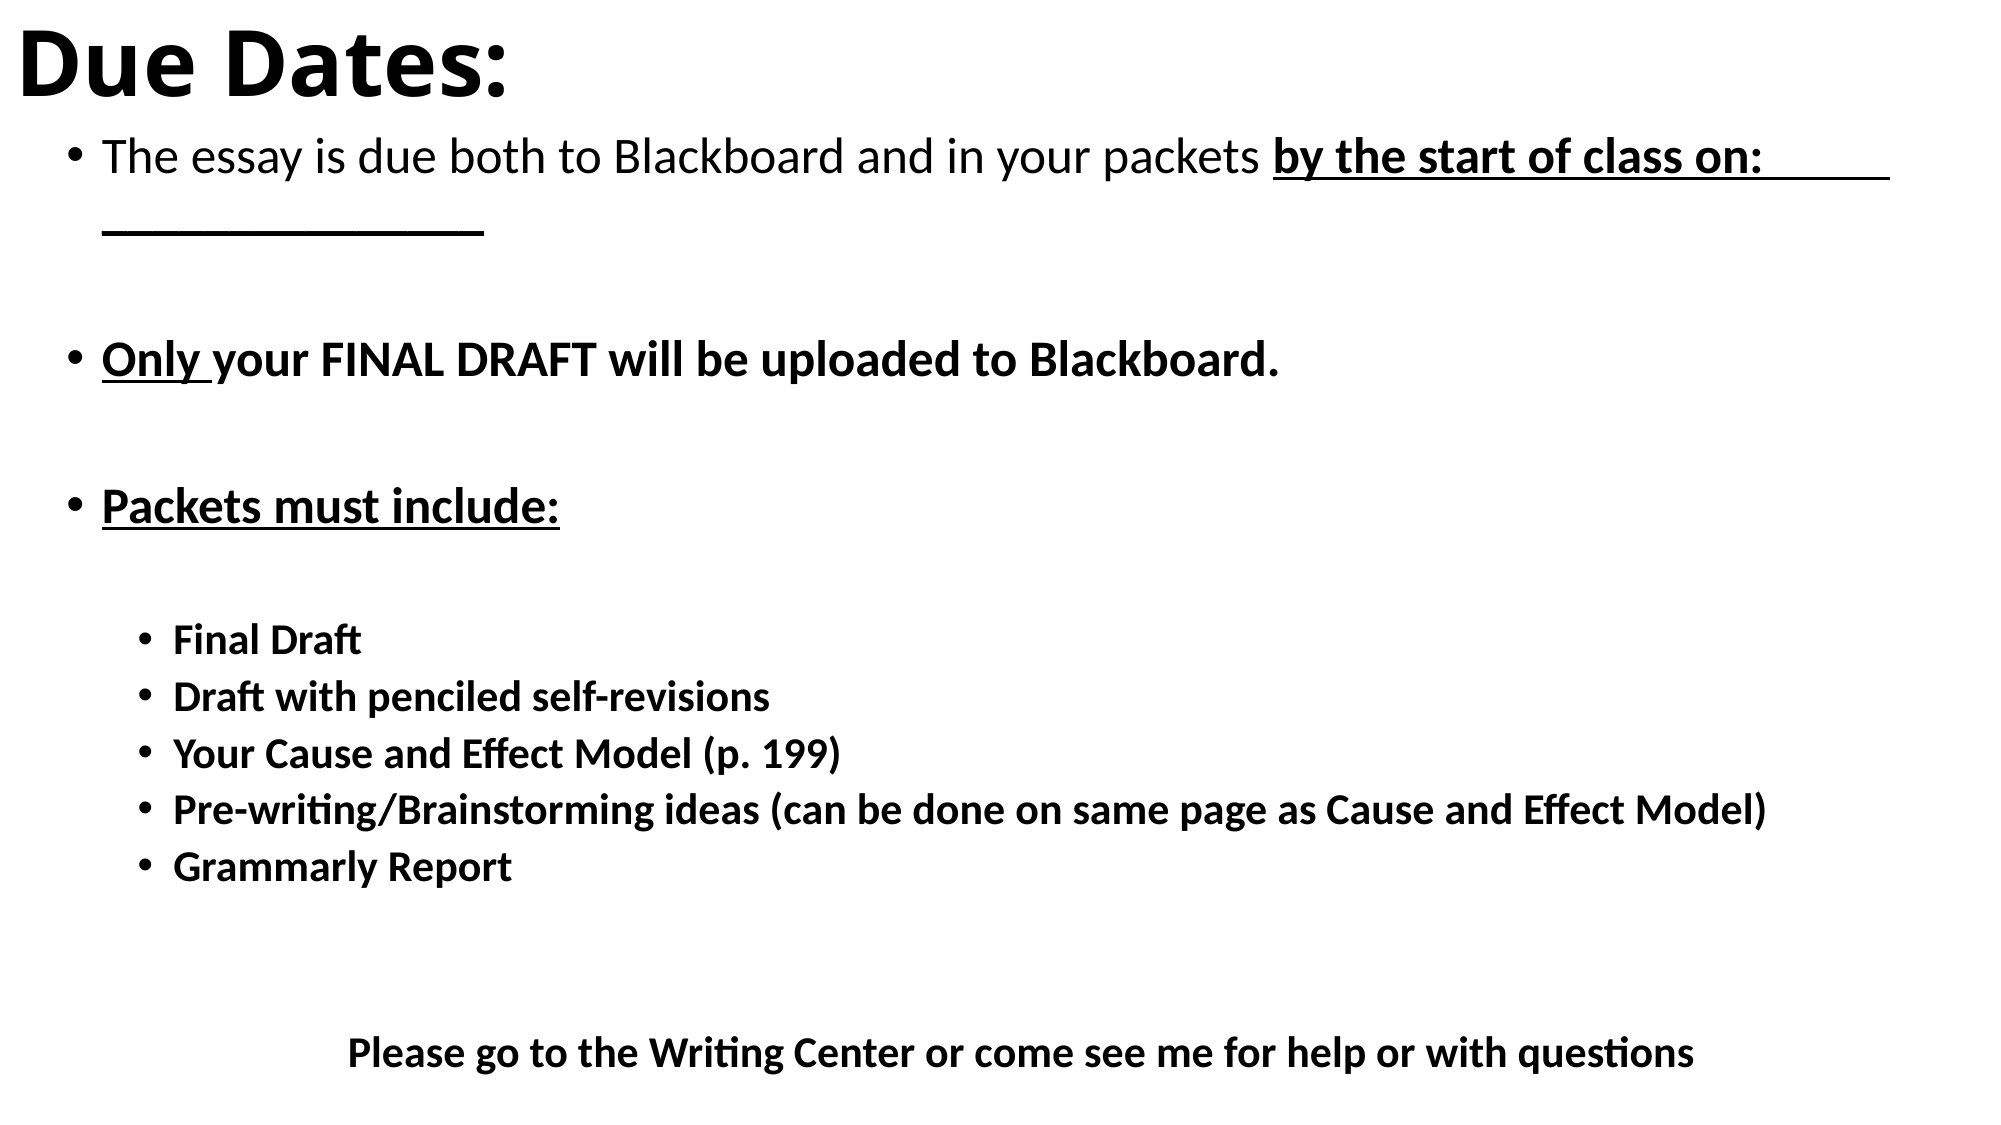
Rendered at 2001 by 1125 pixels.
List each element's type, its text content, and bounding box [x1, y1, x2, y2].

title Due Dates: [0, 0, 1725, 176]
list The essay is due both to Blackboard and in your packets by the start of class on: _______________ Only your FINAL DRAFT will be uploaded to Blackboard. Packets must include: Final Draft Draft with penciled self-revisions Your Cause and Effect Model (p. 199) Pre-writing/Brainstorming ideas (can be done on same page as Cause and Effect Model) Grammarly Report Please go to the Writing Center or come see me for help or with questions [51, 121, 1923, 1087]
